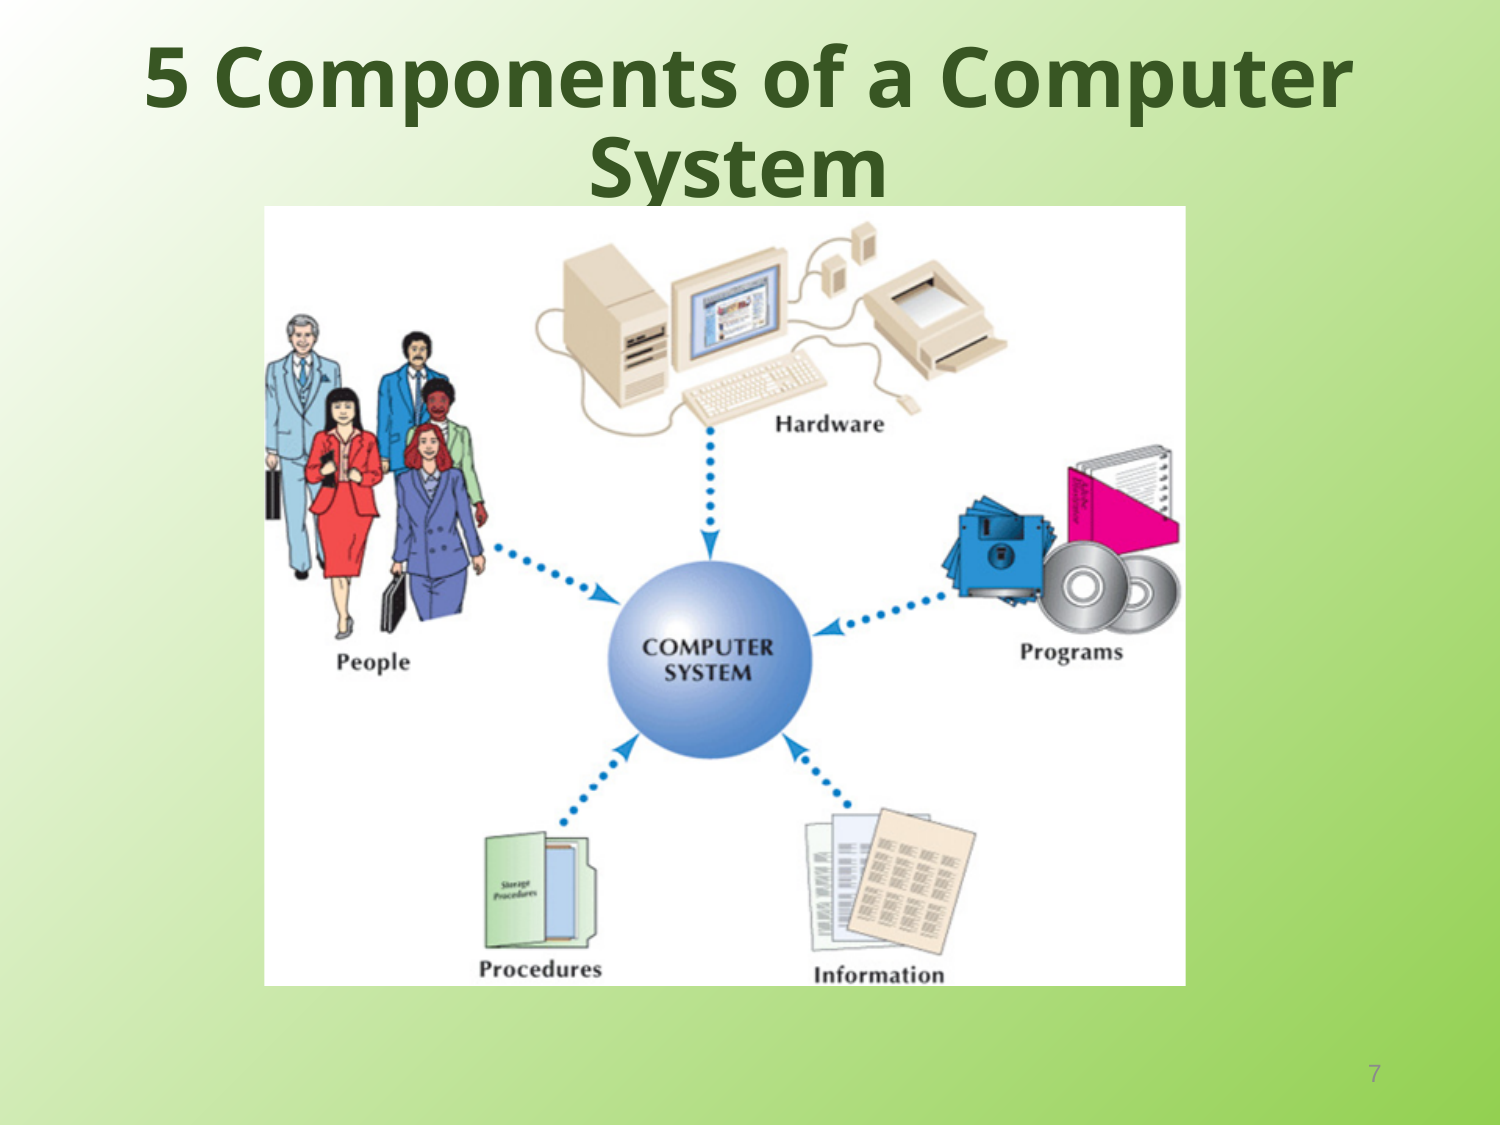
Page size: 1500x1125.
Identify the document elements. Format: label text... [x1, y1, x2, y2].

slide_number 7 [1059, 1042, 1397, 1103]
picture [264, 206, 1186, 986]
title 5 Components of a Computer System [50, 73, 1450, 179]
